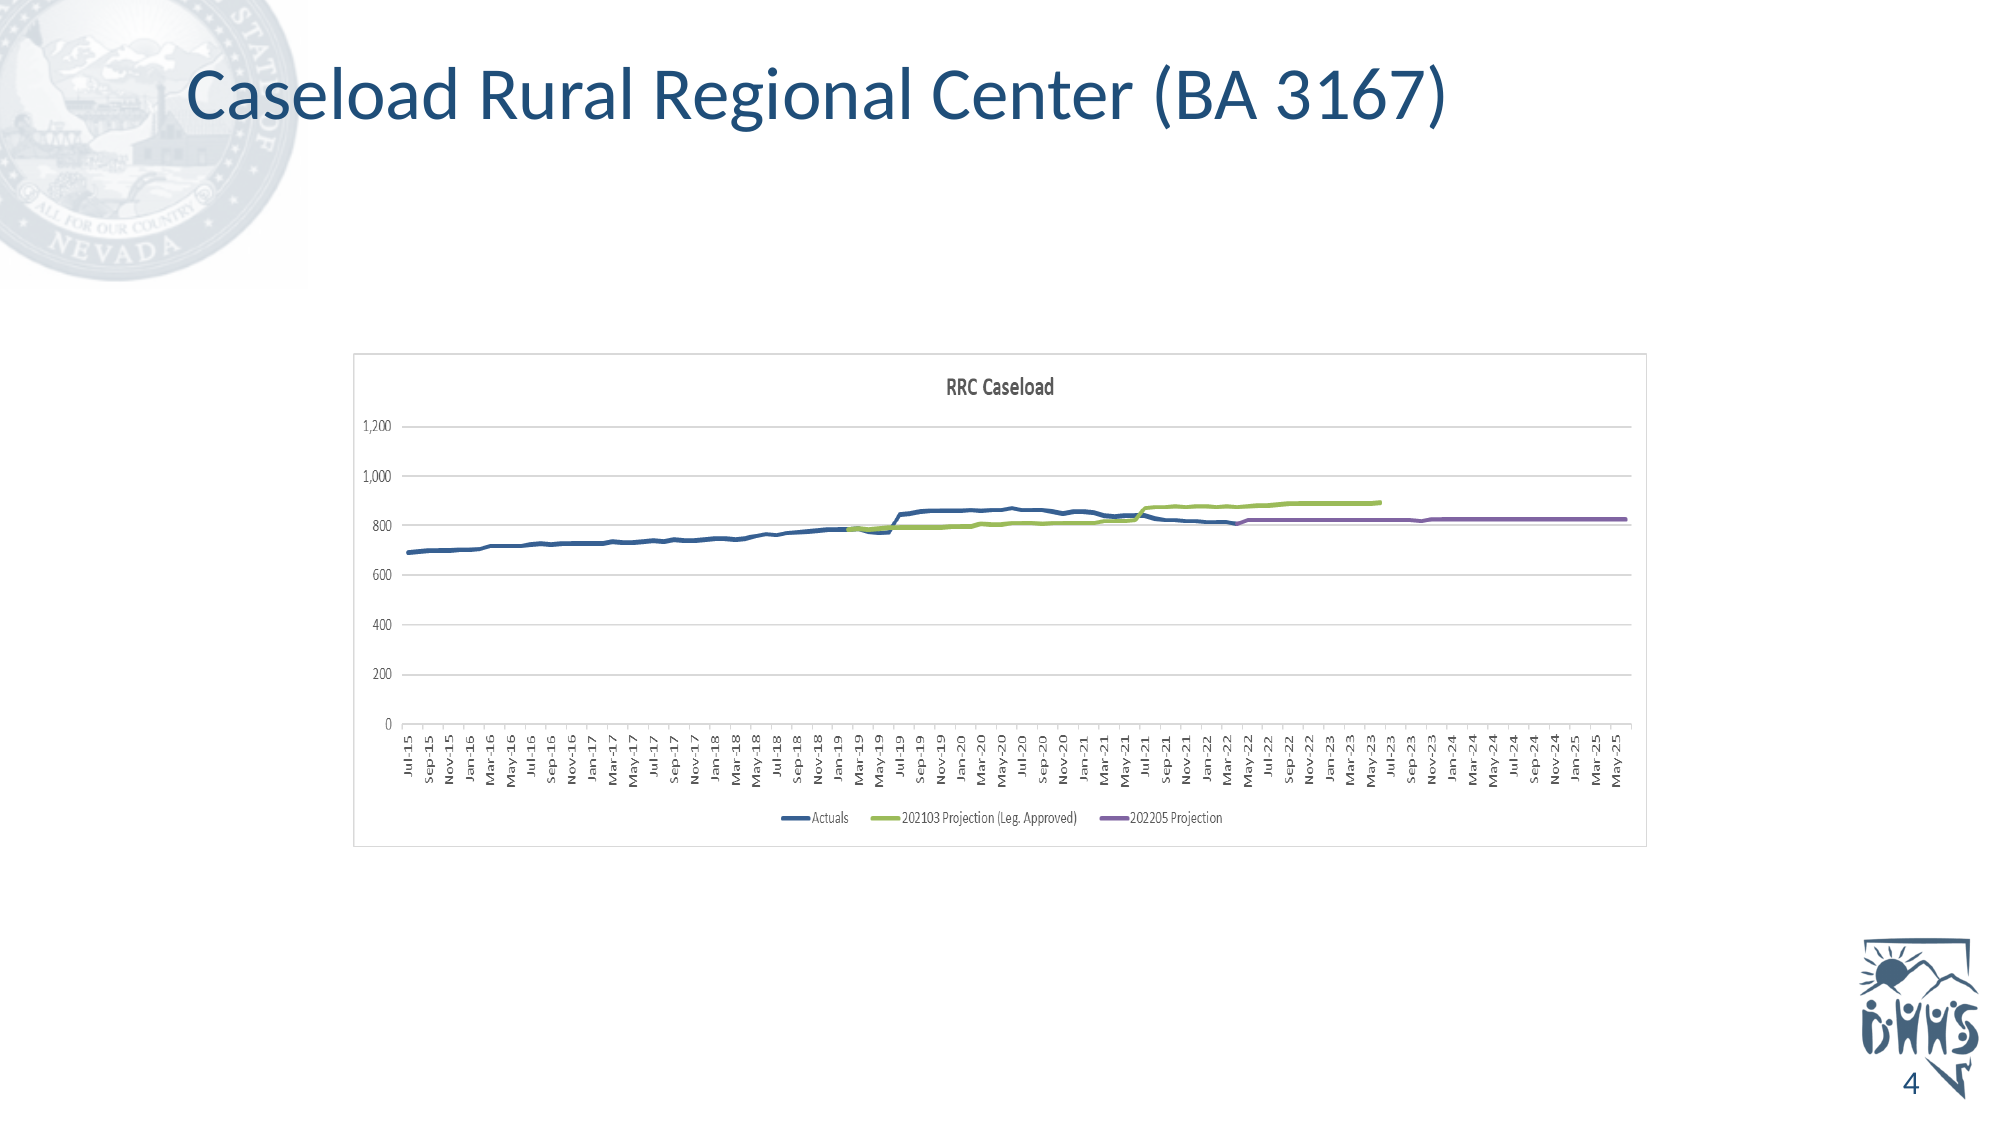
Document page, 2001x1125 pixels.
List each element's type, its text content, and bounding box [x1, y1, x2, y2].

title Caseload Rural Regional Center (BA 3167) [0, 0, 1764, 205]
slide_number 4 [1484, 1051, 1935, 1112]
picture [1857, 937, 1983, 1106]
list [353, 353, 1647, 848]
